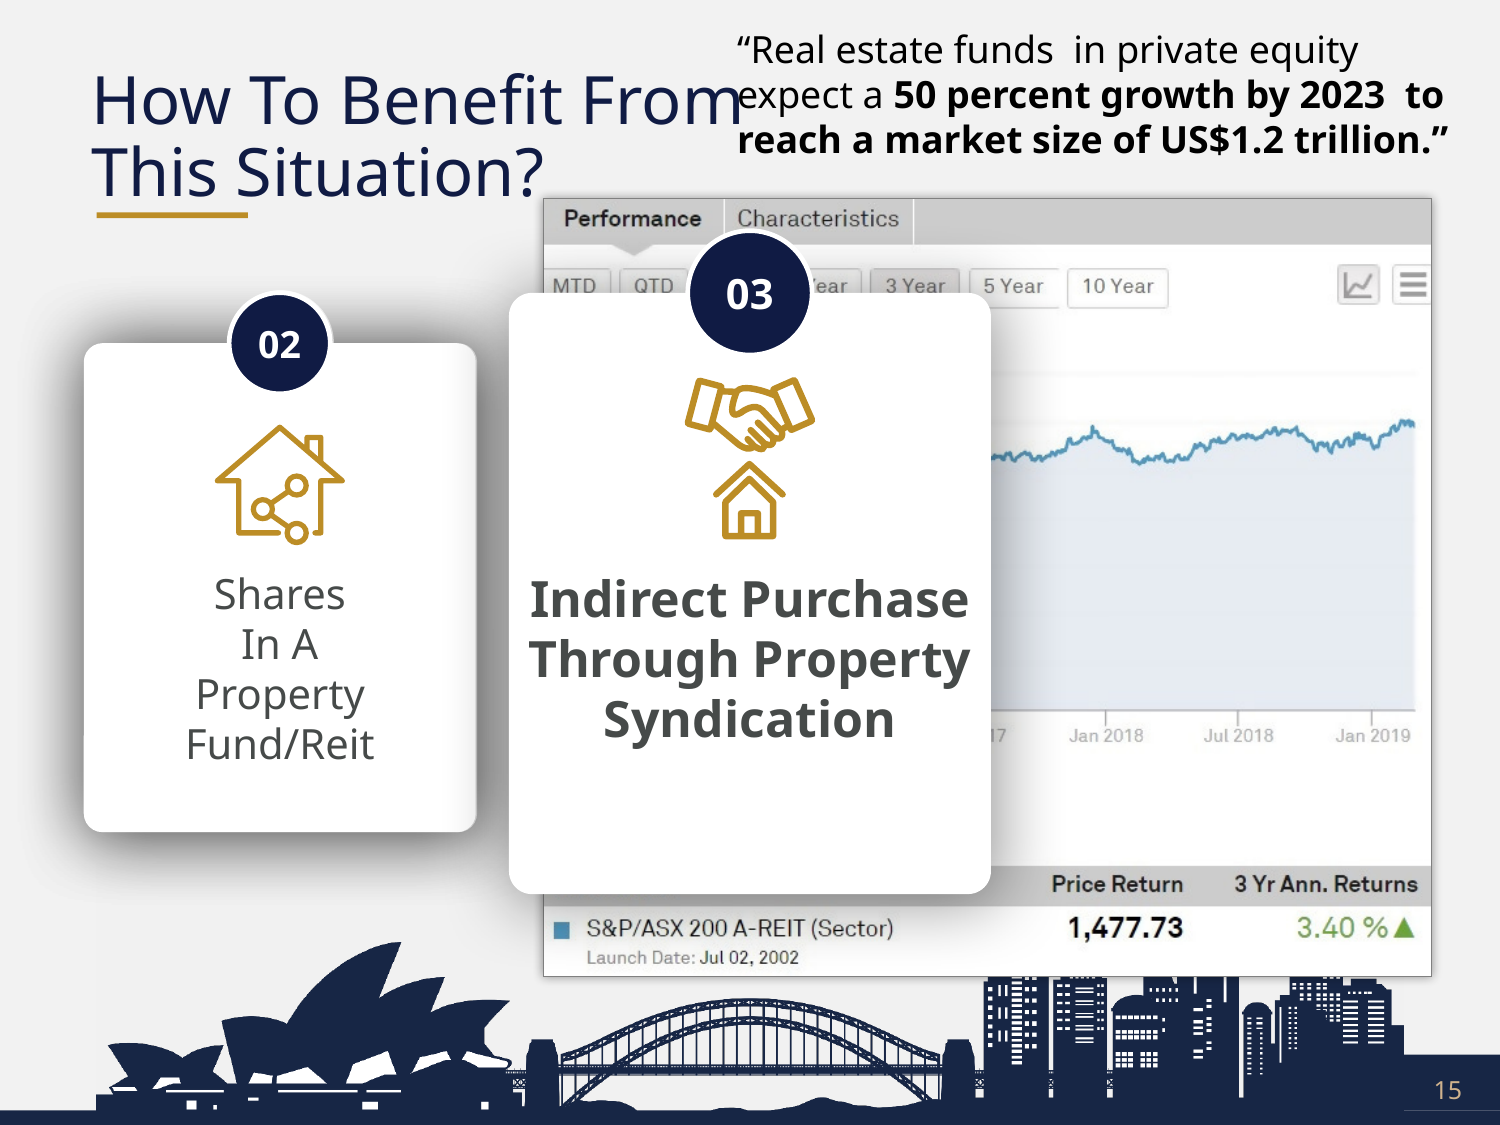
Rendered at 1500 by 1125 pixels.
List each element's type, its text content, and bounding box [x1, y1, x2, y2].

slide_number 15 [1411, 1061, 1484, 1122]
picture [96, 198, 1432, 1110]
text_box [83, 292, 476, 833]
title How To Benefit From This Situation? [76, 59, 722, 171]
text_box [508, 230, 991, 895]
text_box “Real estate funds in private equity expect a 50 percent growth by 2023 to reach a market size of US$1.2 trillion.” [722, 18, 1484, 214]
